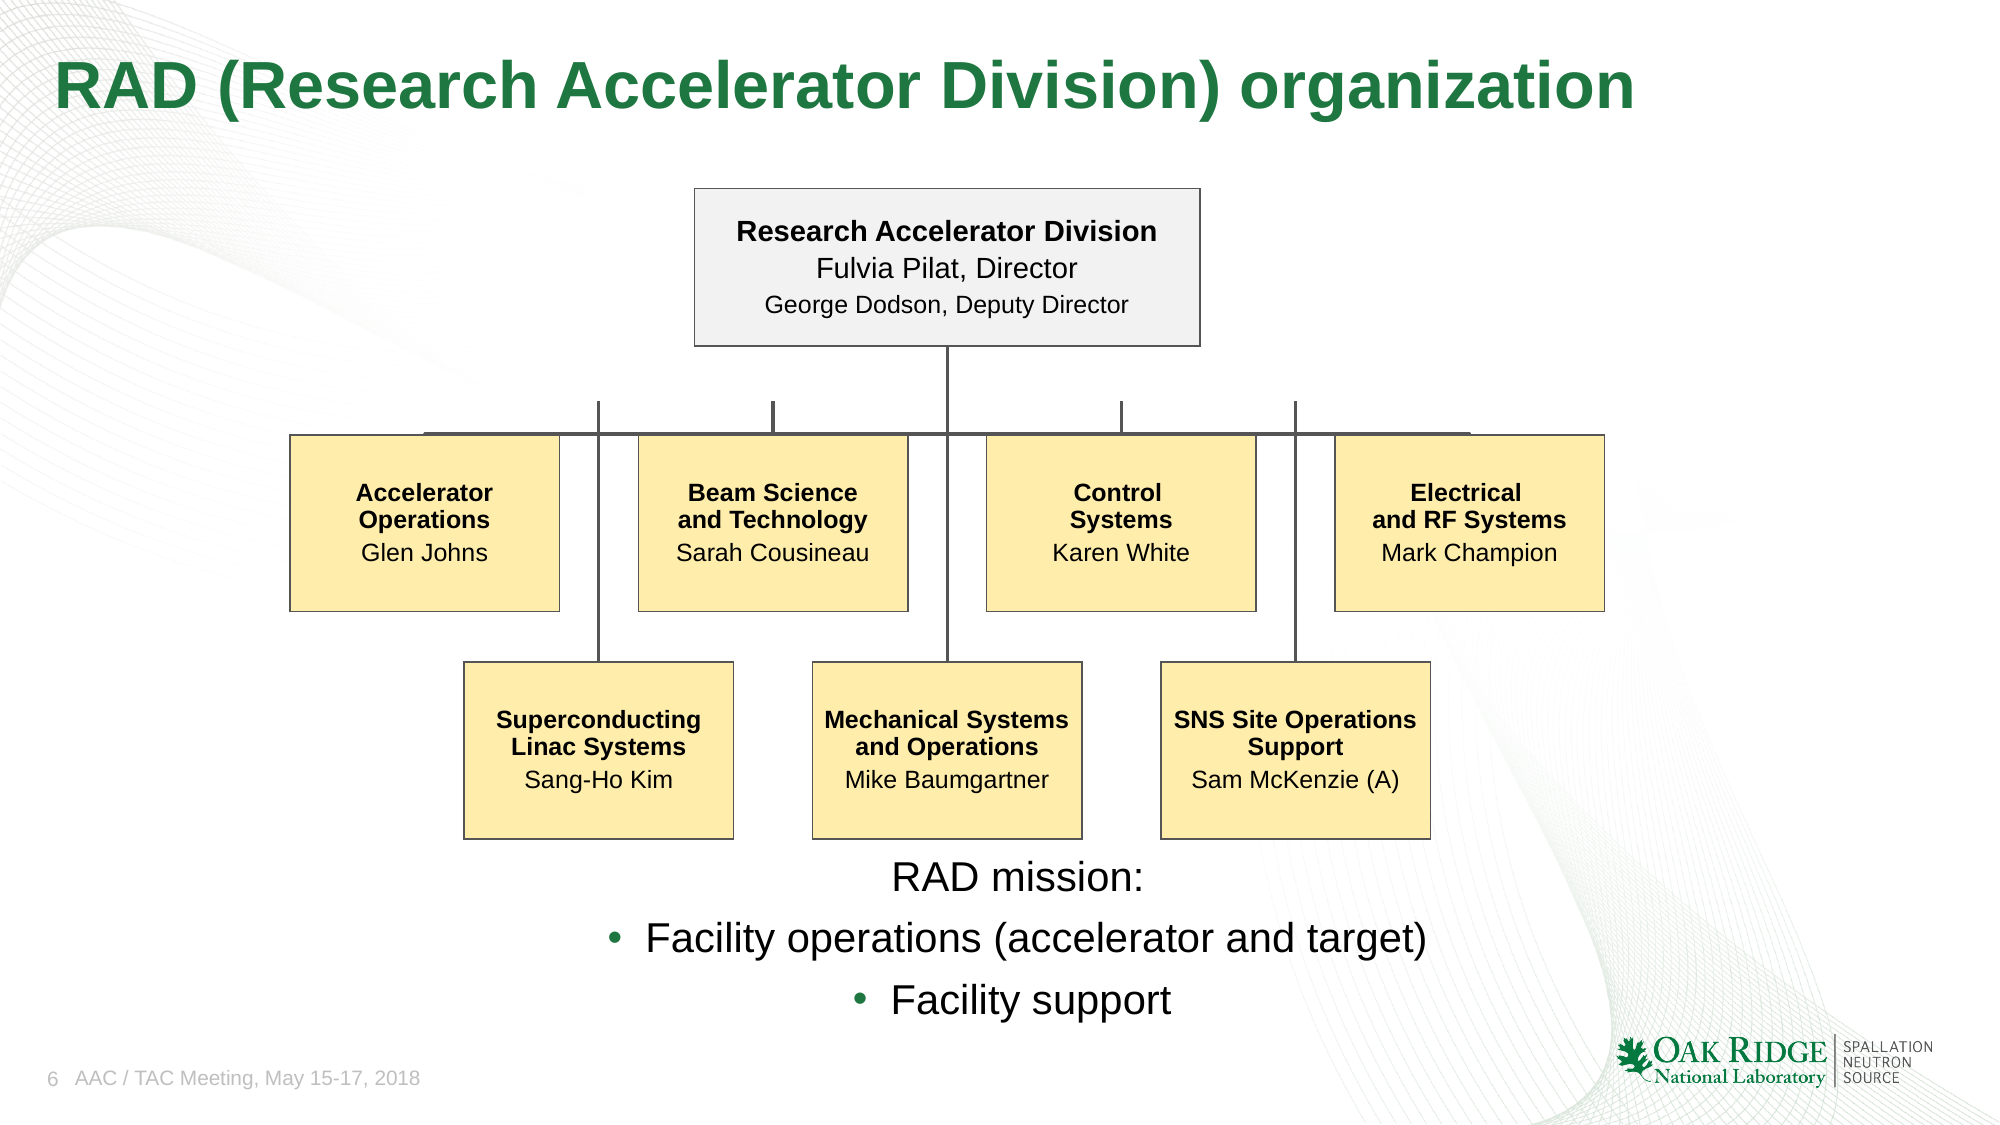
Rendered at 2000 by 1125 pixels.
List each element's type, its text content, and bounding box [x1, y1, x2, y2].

title RAD (Research Accelerator Division) organization [38, 46, 1914, 131]
list RAD mission: Facility operations (accelerator and target) Facility support [85, 847, 1951, 1029]
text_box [289, 188, 1605, 840]
picture [461, 0, 2000, 1125]
